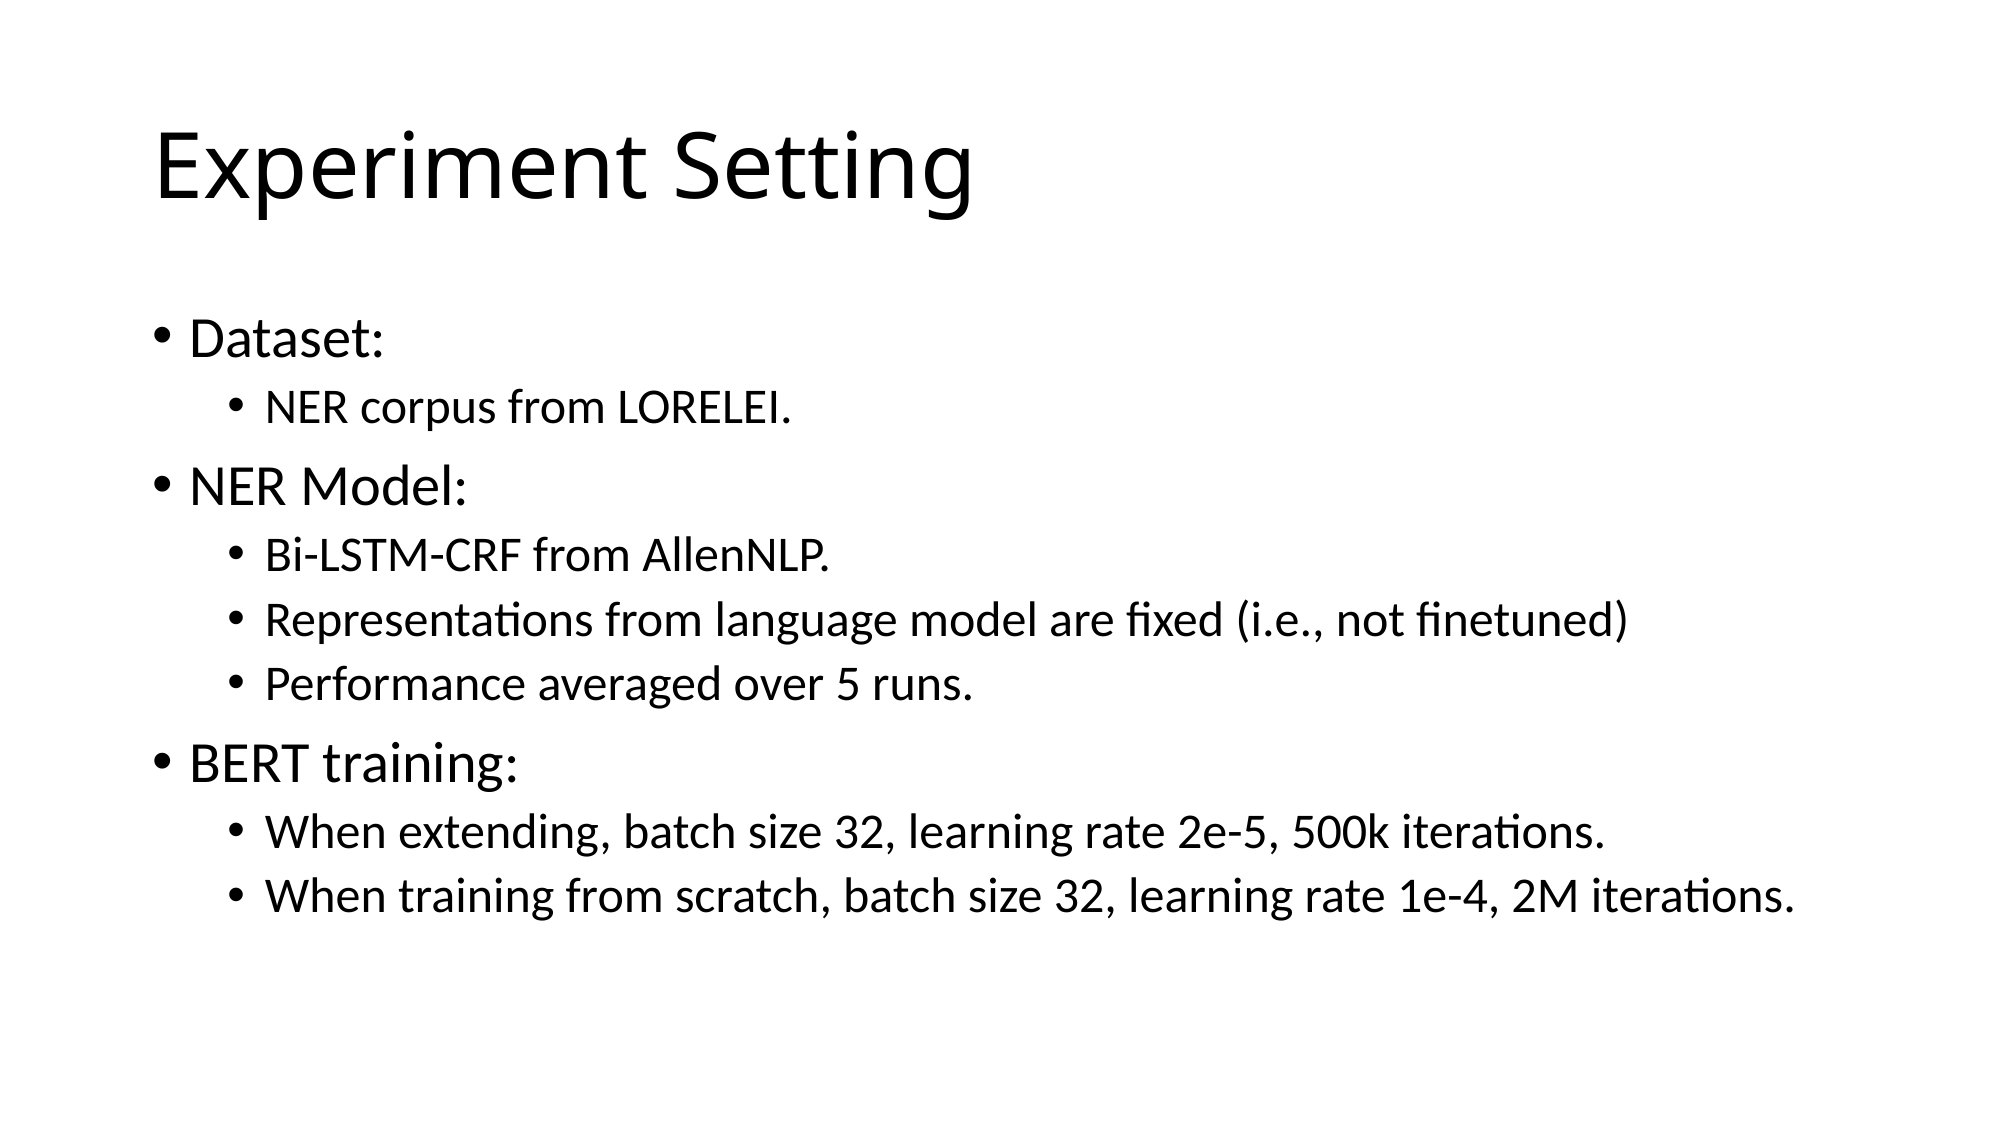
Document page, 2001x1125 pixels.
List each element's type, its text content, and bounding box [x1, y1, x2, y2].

title Experiment Setting [137, 59, 1863, 278]
list Dataset: NER corpus from LORELEI. NER Model: Bi-LSTM-CRF from AllenNLP. Representations from language model are fixed (i.e., not finetuned) Performance averaged over 5 runs. BERT training: When extending, batch size 32, learning rate 2e-5, 500k iterations. When training from scratch, batch size 32, learning rate 1e-4, 2M iterations. [137, 299, 1863, 1014]
